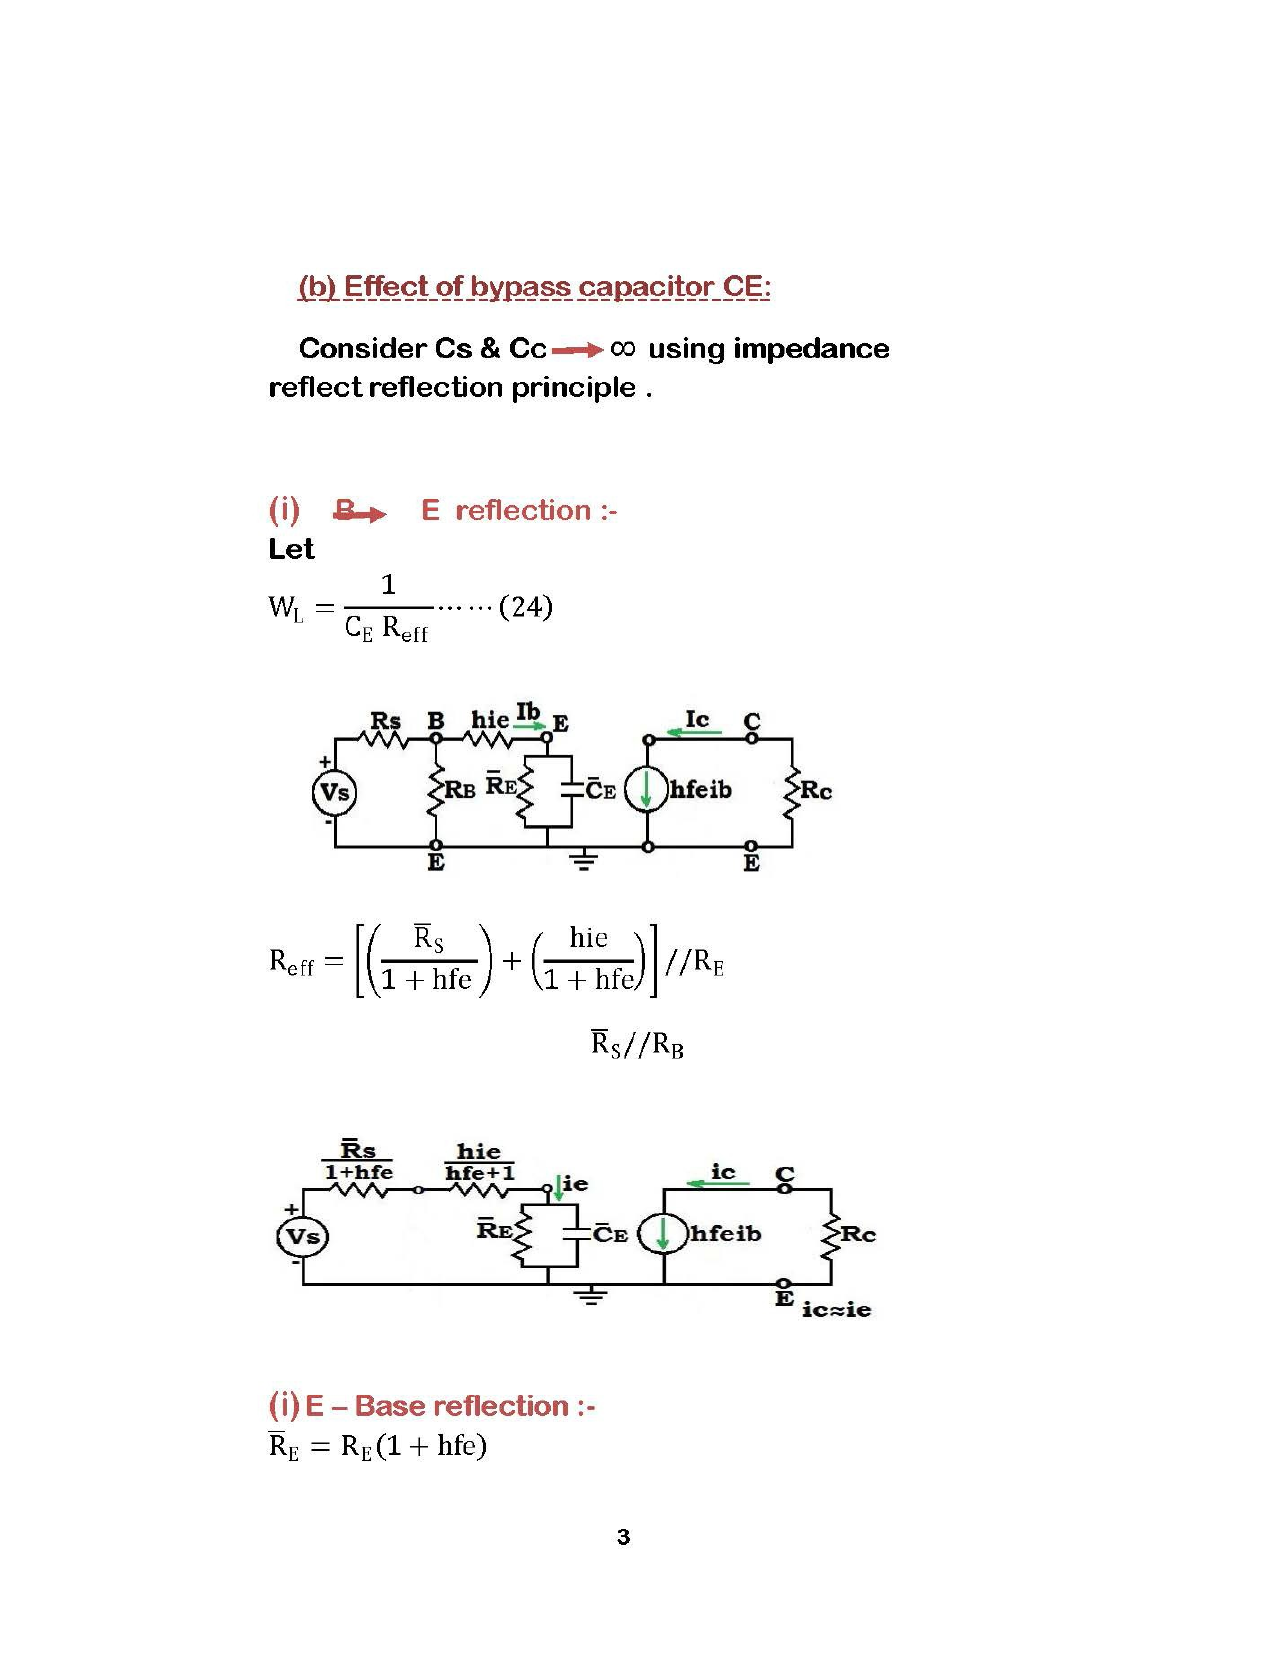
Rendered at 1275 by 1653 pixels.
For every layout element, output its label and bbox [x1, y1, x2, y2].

text_box [0, 0, 1275, 1650]
